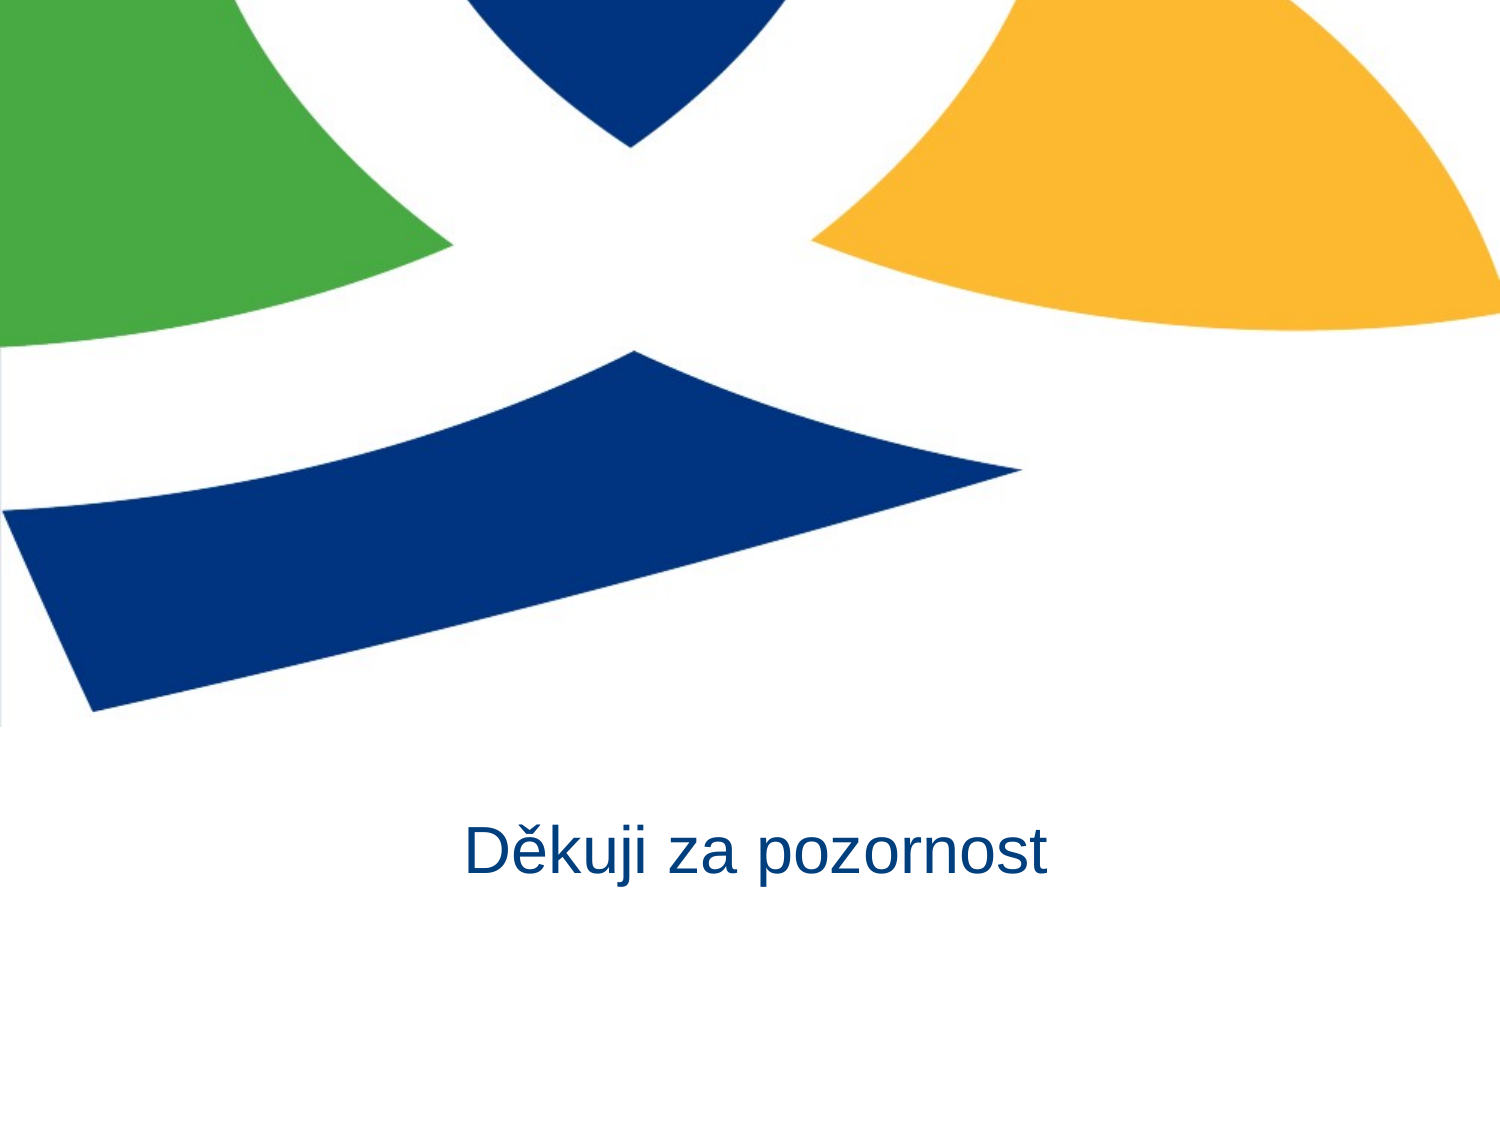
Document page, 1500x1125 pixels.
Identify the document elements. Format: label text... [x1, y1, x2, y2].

picture [0, 0, 1500, 727]
text_box Děkuji za pozornost [249, 799, 1263, 895]
